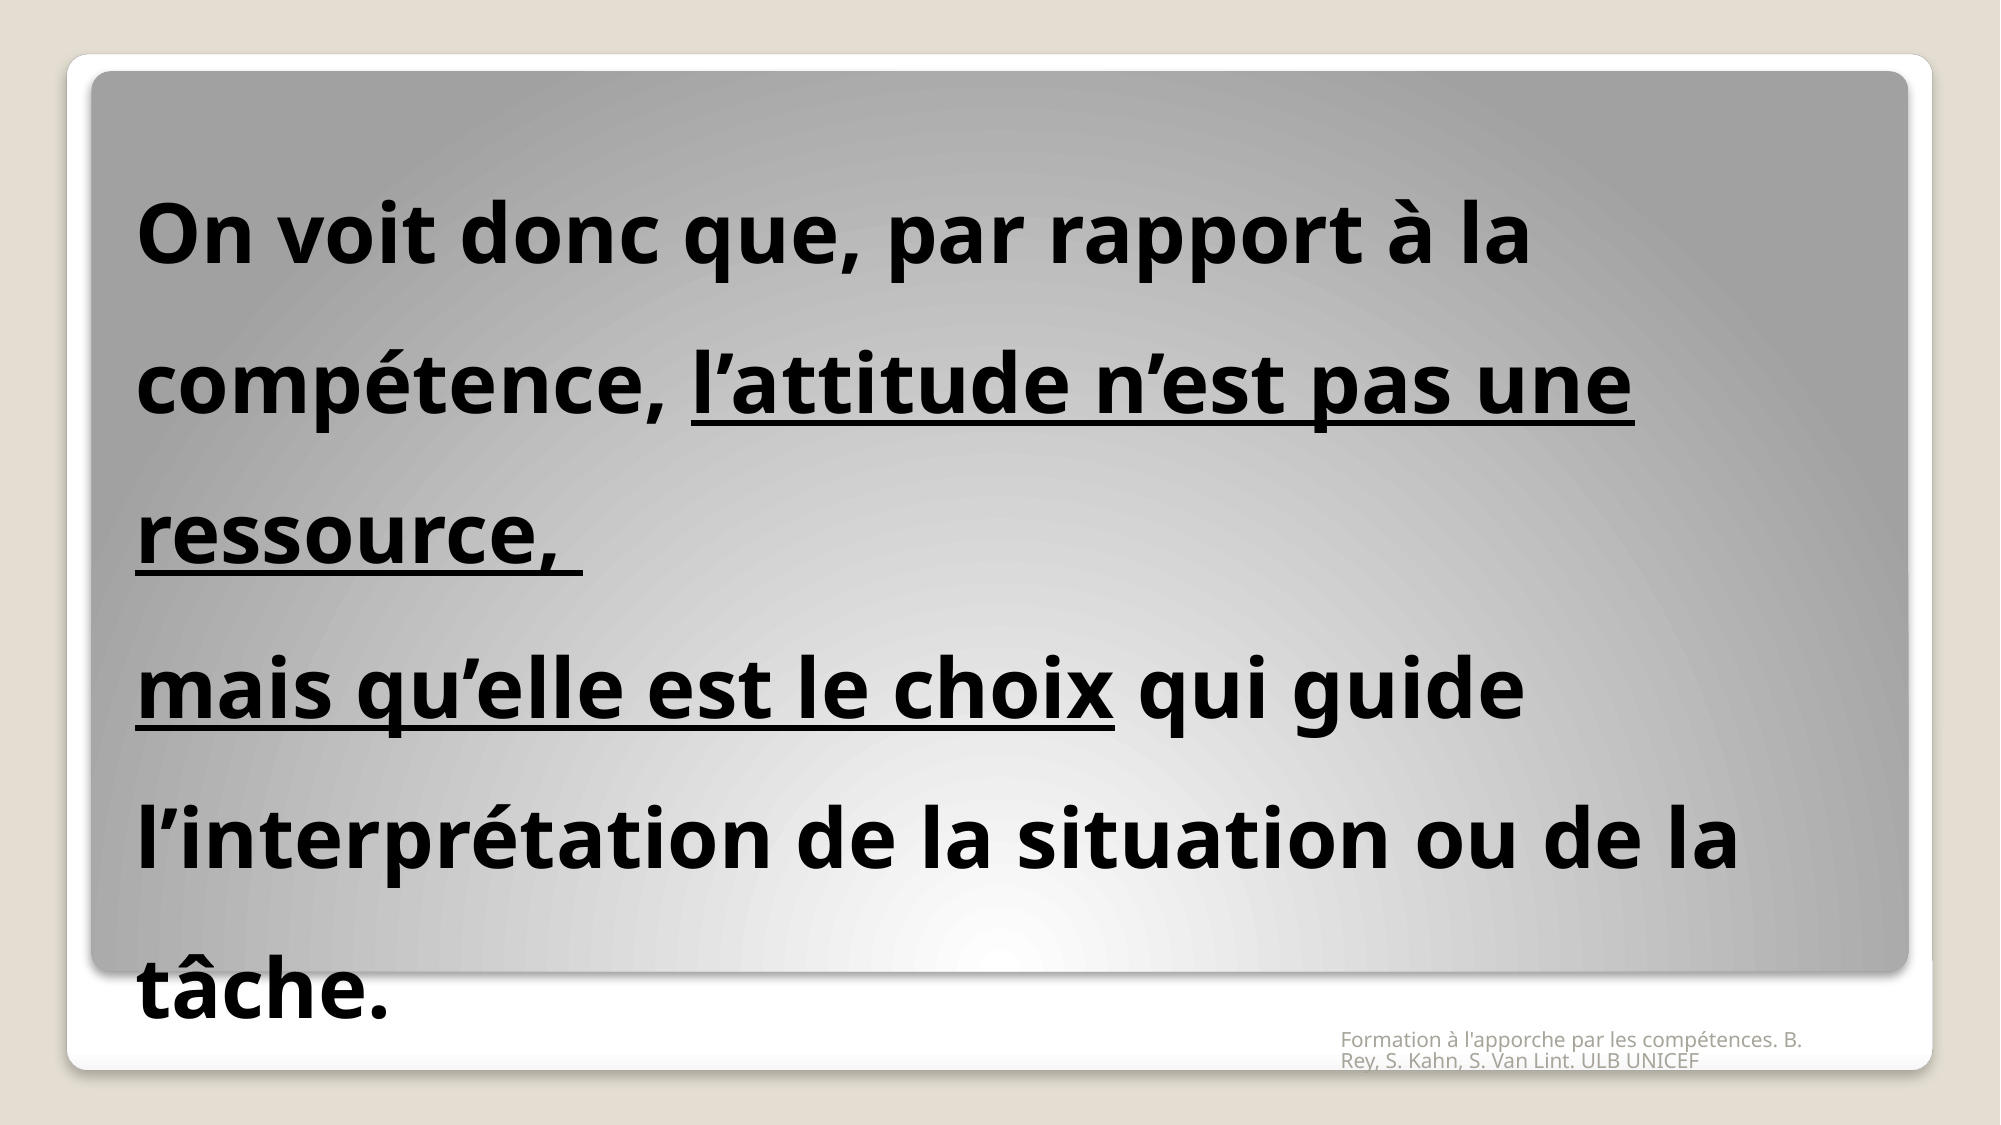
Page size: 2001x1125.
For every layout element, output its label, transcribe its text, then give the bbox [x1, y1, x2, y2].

list On voit donc que, par rapport à la compétence, l’attitude n’est pas une ressource, mais qu’elle est le choix qui guide l’interprétation de la situation ou de la tâche. [105, 115, 1831, 830]
footer Formation à l'apporche par les compétences. B. Rey, S. Kahn, S. Van Lint. ULB UNICEF [1325, 1002, 1826, 1063]
